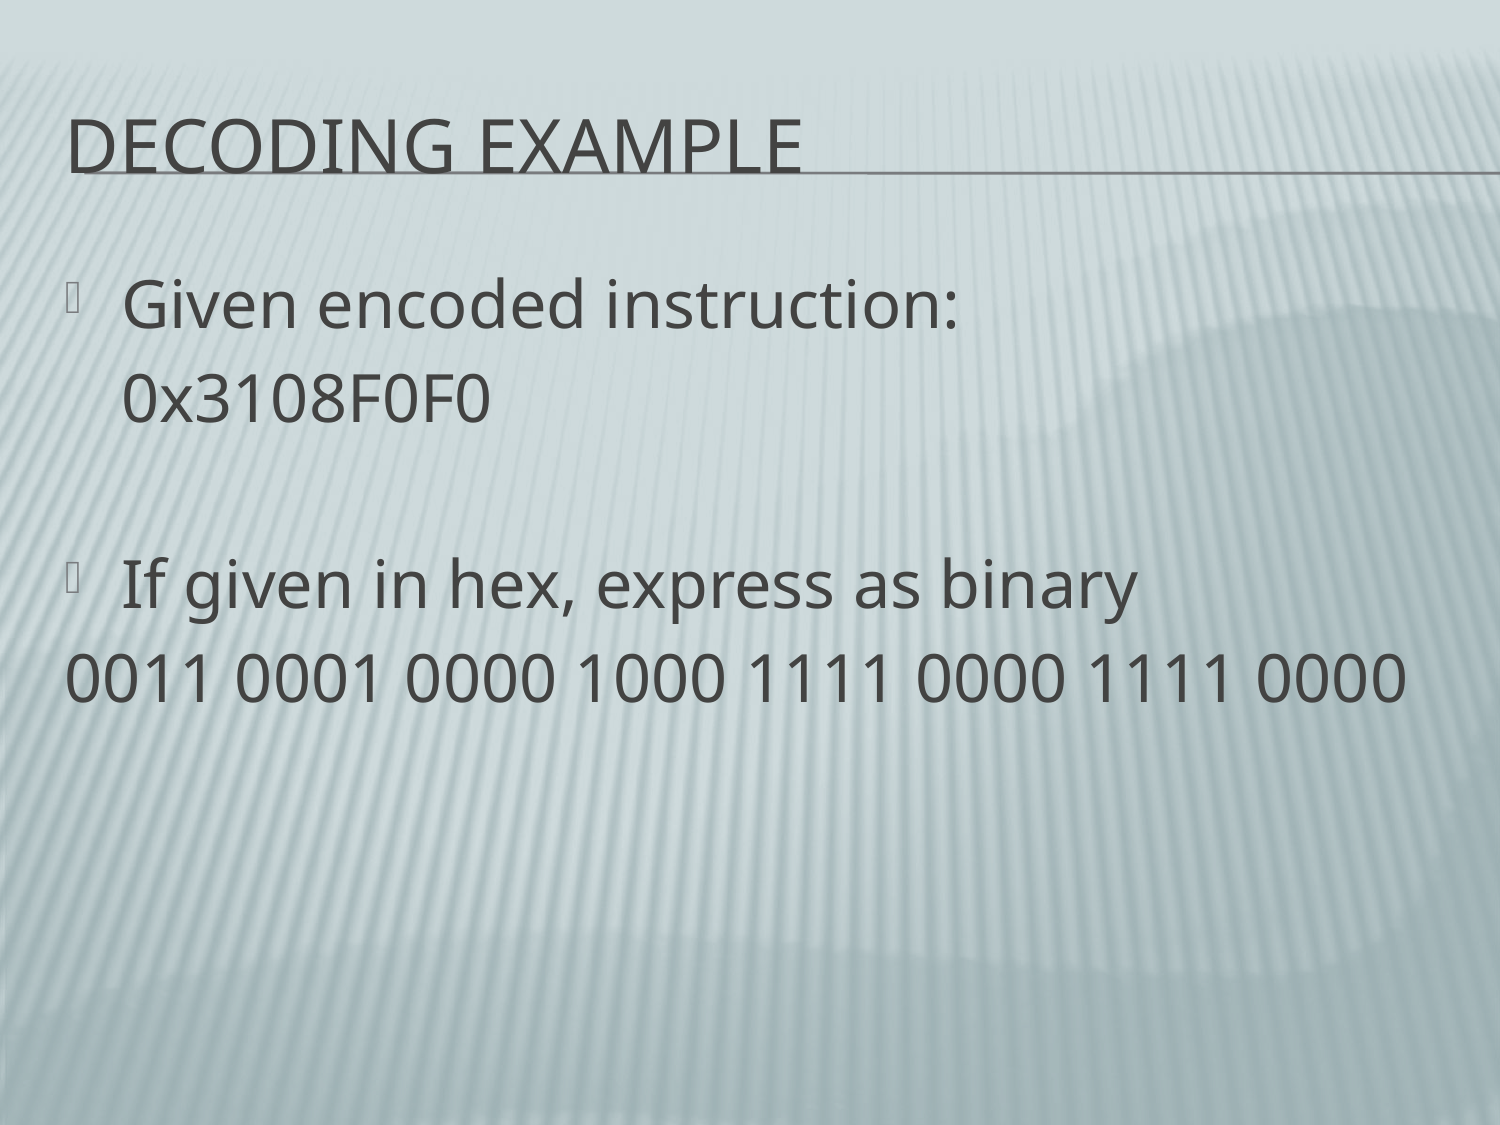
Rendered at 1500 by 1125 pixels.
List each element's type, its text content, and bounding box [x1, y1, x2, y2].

title Decoding Example [50, 75, 1475, 213]
list Given encoded instruction: 0x3108F0F0 If given in hex, express as binary 0011 0001 0000 1000 1111 0000 1111 0000 [50, 254, 1475, 998]
